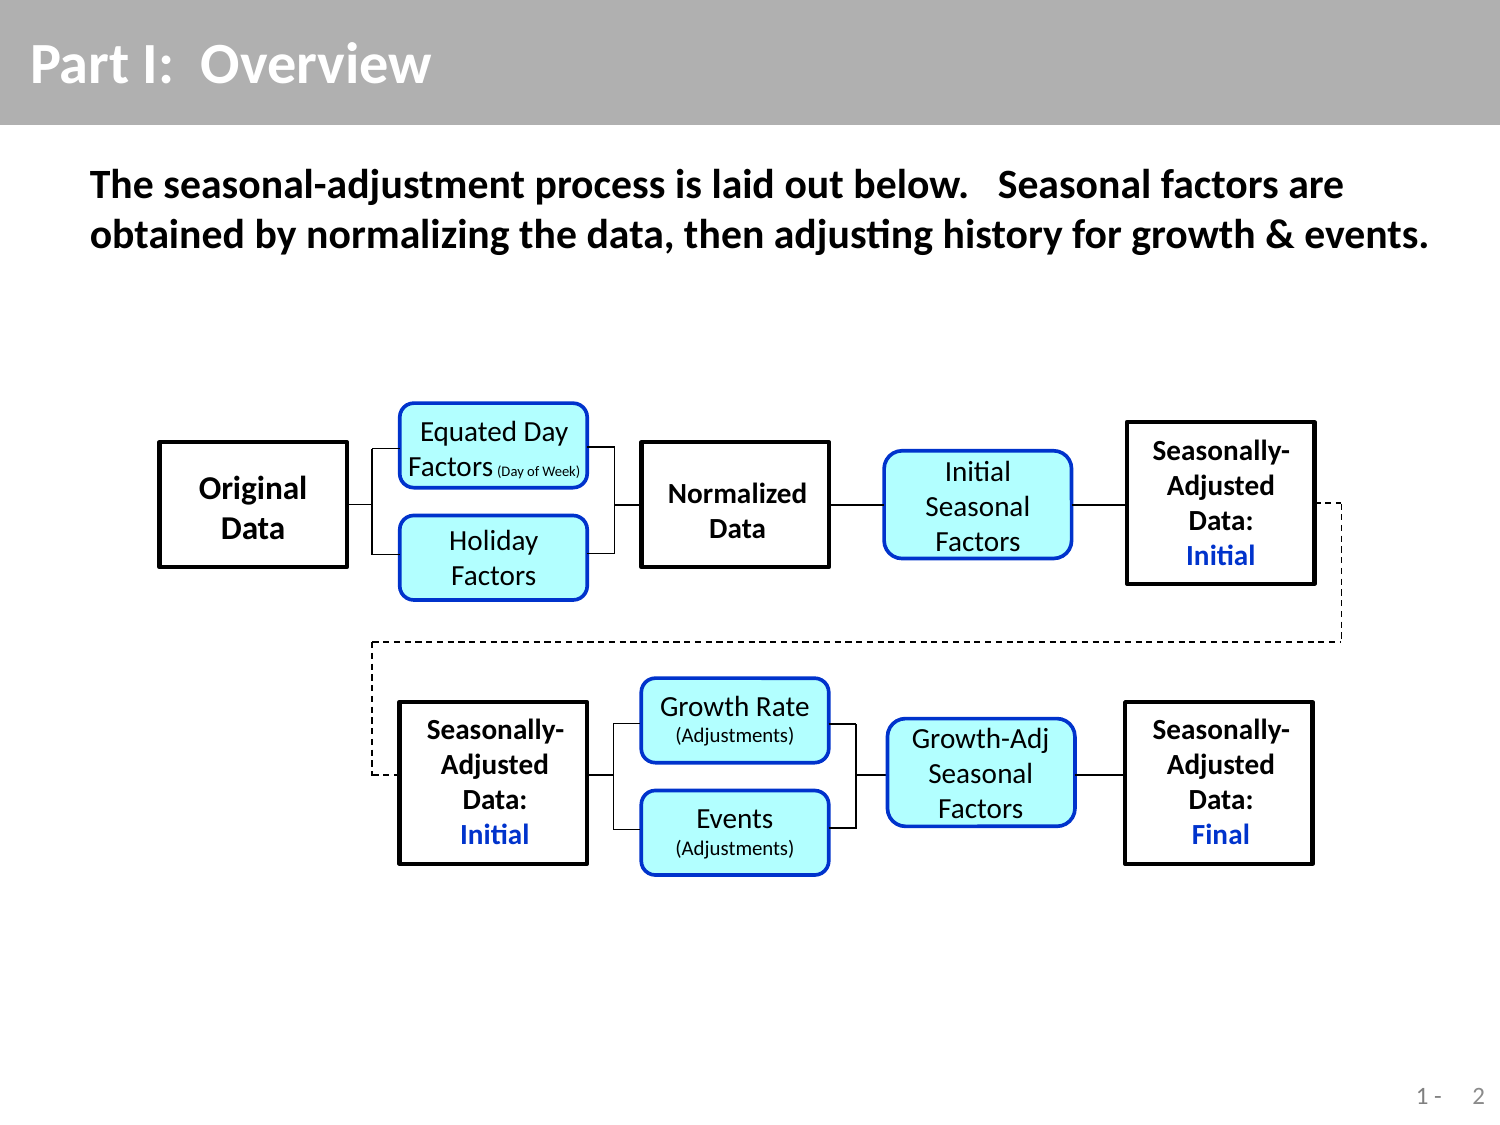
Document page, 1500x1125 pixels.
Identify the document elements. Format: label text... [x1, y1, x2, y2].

text_box The seasonal-adjustment process is laid out below. Seasonal factors are obtained by normalizing the data, then adjusting history for growth & events. [75, 149, 1463, 265]
title Part I: Overview [0, 0, 1500, 125]
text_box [159, 402, 1342, 876]
text_box 1 - [1401, 1072, 1458, 1125]
text_box 2 [1149, 1065, 1500, 1125]
